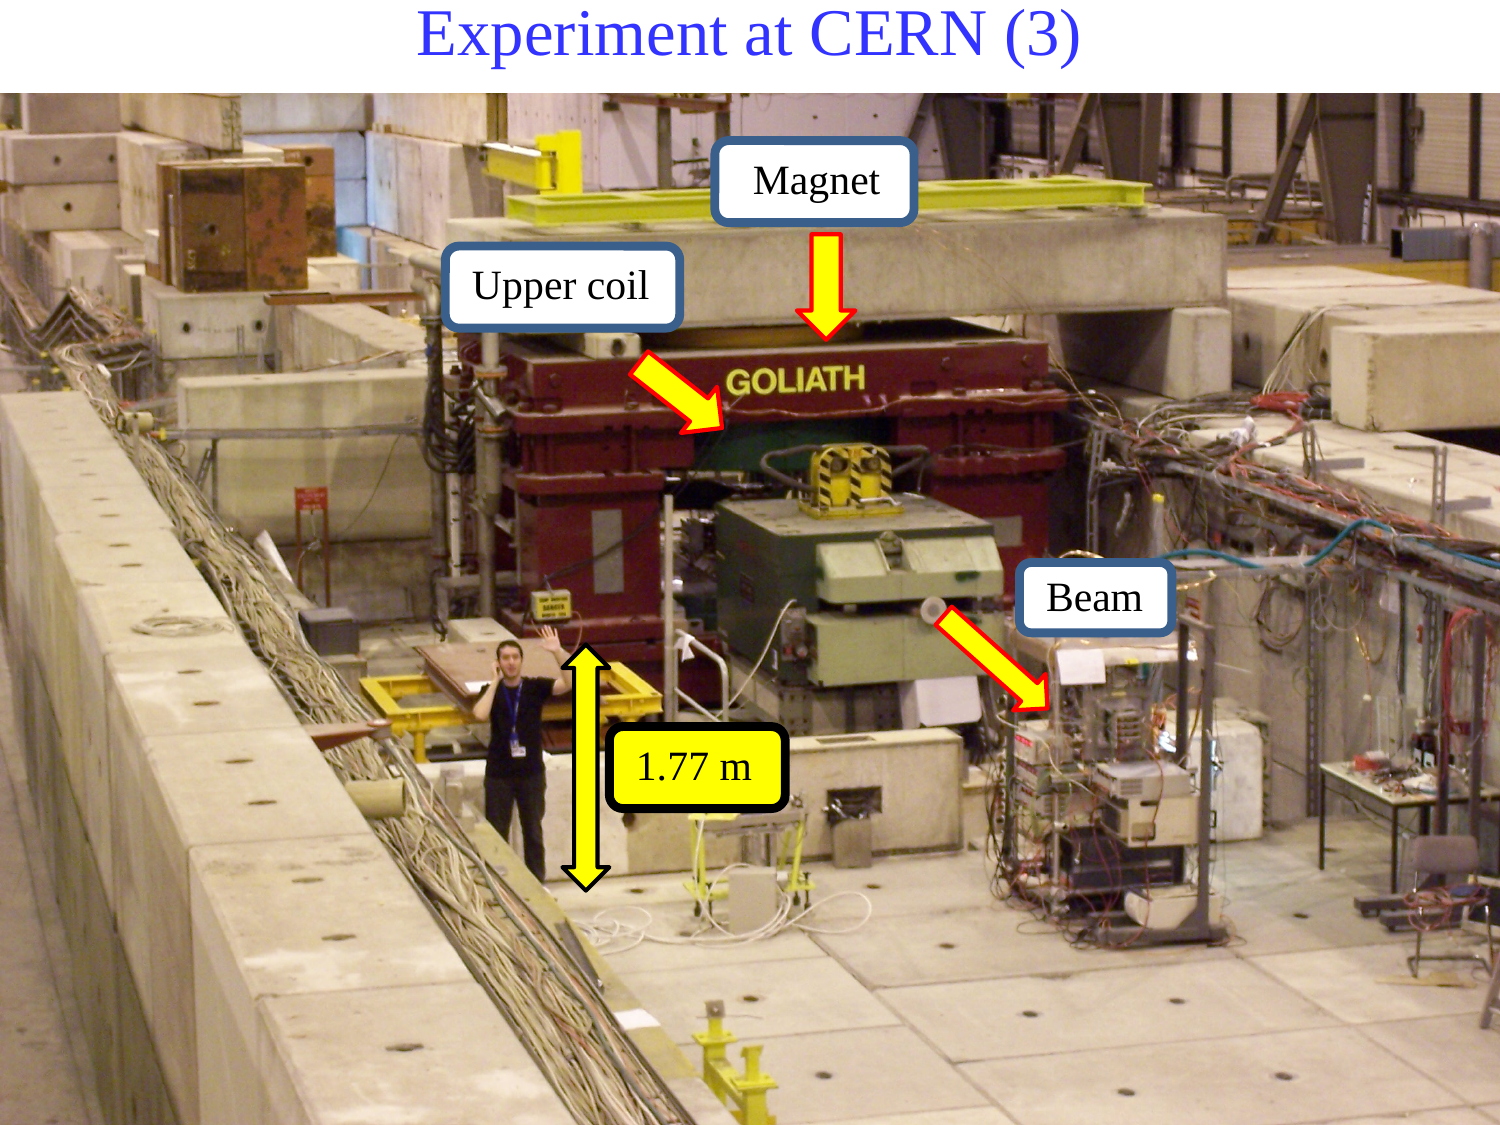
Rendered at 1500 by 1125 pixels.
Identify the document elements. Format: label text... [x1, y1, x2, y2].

text_box Experiment at CERN (3) [74, 0, 1425, 82]
picture [0, 93, 1500, 1125]
